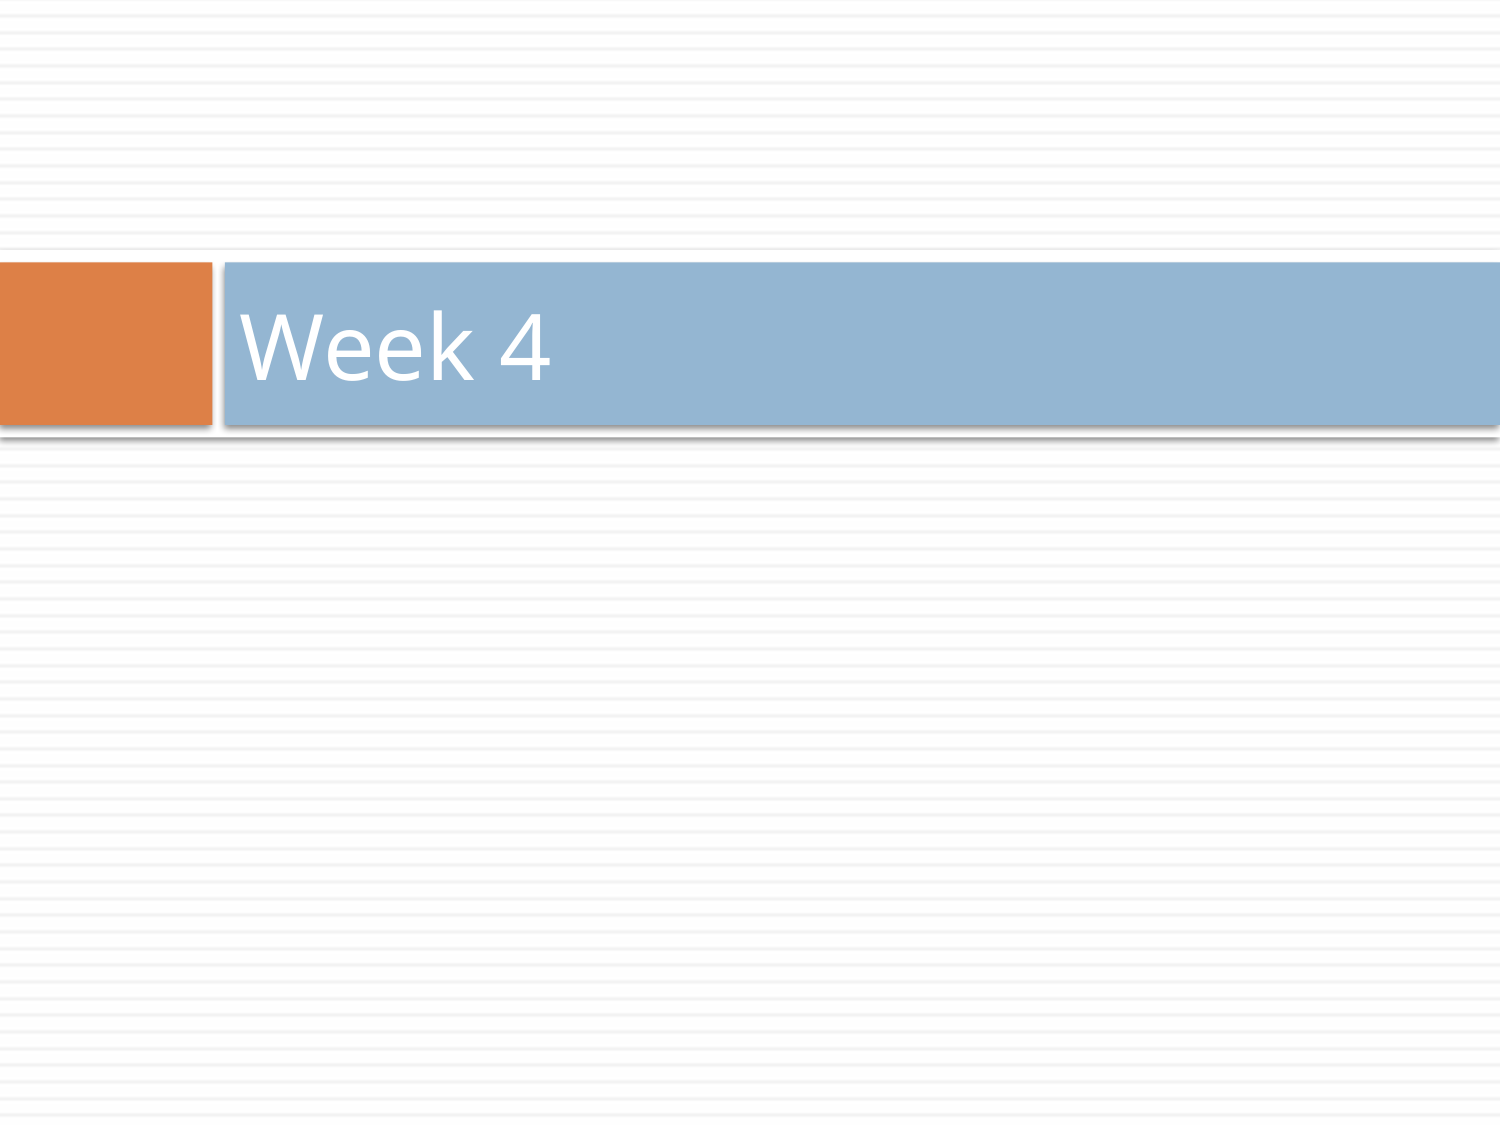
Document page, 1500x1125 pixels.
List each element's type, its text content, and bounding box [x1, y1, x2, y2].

title Week 4 [225, 262, 1475, 425]
